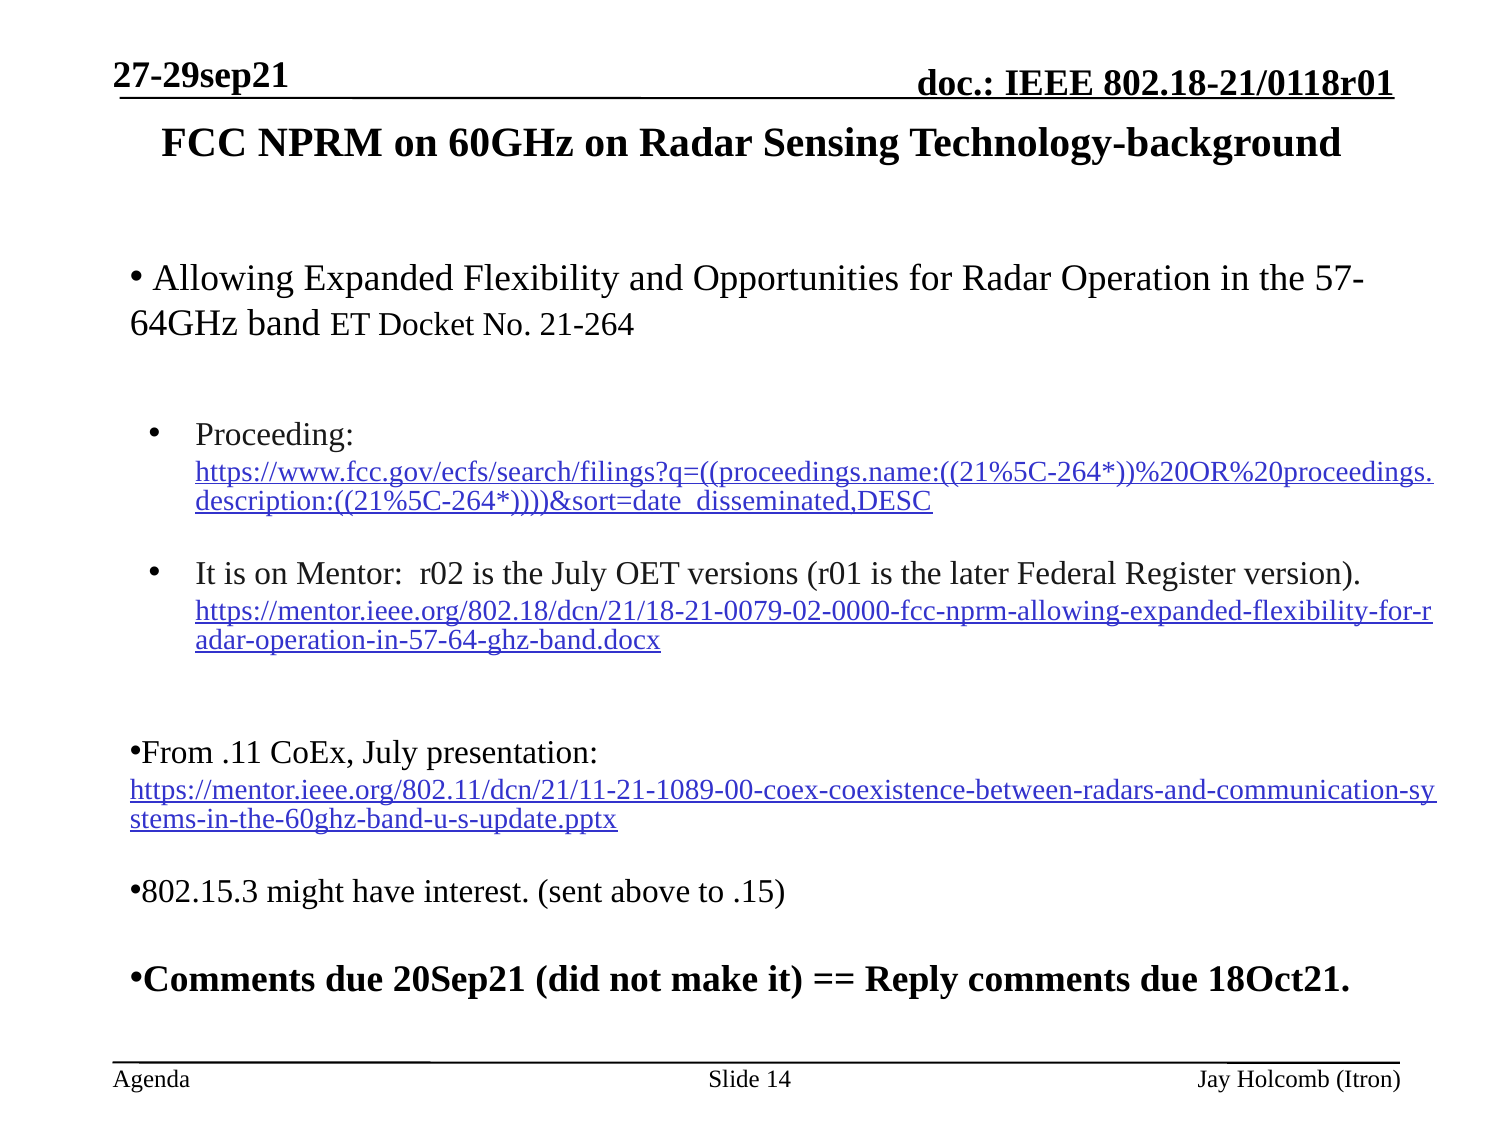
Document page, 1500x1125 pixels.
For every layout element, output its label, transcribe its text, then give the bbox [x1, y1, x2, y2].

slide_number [112, 49, 488, 95]
slide_number Slide 14 [699, 1061, 800, 1123]
footer Jay Holcomb (Itron) [878, 1061, 1402, 1093]
title FCC NPRM on 60GHz on Radar Sensing Technology-background [114, 103, 1390, 176]
list Allowing Expanded Flexibility and Opportunities for Radar Operation in the 57-64GHz band ET Docket No. 21-264 Proceeding: https://www.fcc.gov/ecfs/search/filings?q=((proceedings.name:((21%5C-264*))%20OR%20proceedings.description:((21%5C-264*))))&sort=date_disseminated,DESC It is on Mentor: r02 is the July OET versions (r01 is the later Federal Register version). https://mentor.ieee.org/802.18/dcn/21/18-21-0079-02-0000-fcc-nprm-allowing-expanded-flexibility-for-radar-operation-in-57-64-ghz-band.docx From .11 CoEx, July presentation: https://mentor.ieee.org/802.11/dcn/21/11-21-1089-00-coex-coexistence-between-radars-and-communication-systems-in-the-60ghz-band-u-s-update.pptx 802.15.3 might have interest. (sent above to .15) Comments due 20Sep21 (did not make it) == Reply comments due 18Oct21. [114, 199, 1453, 1064]
